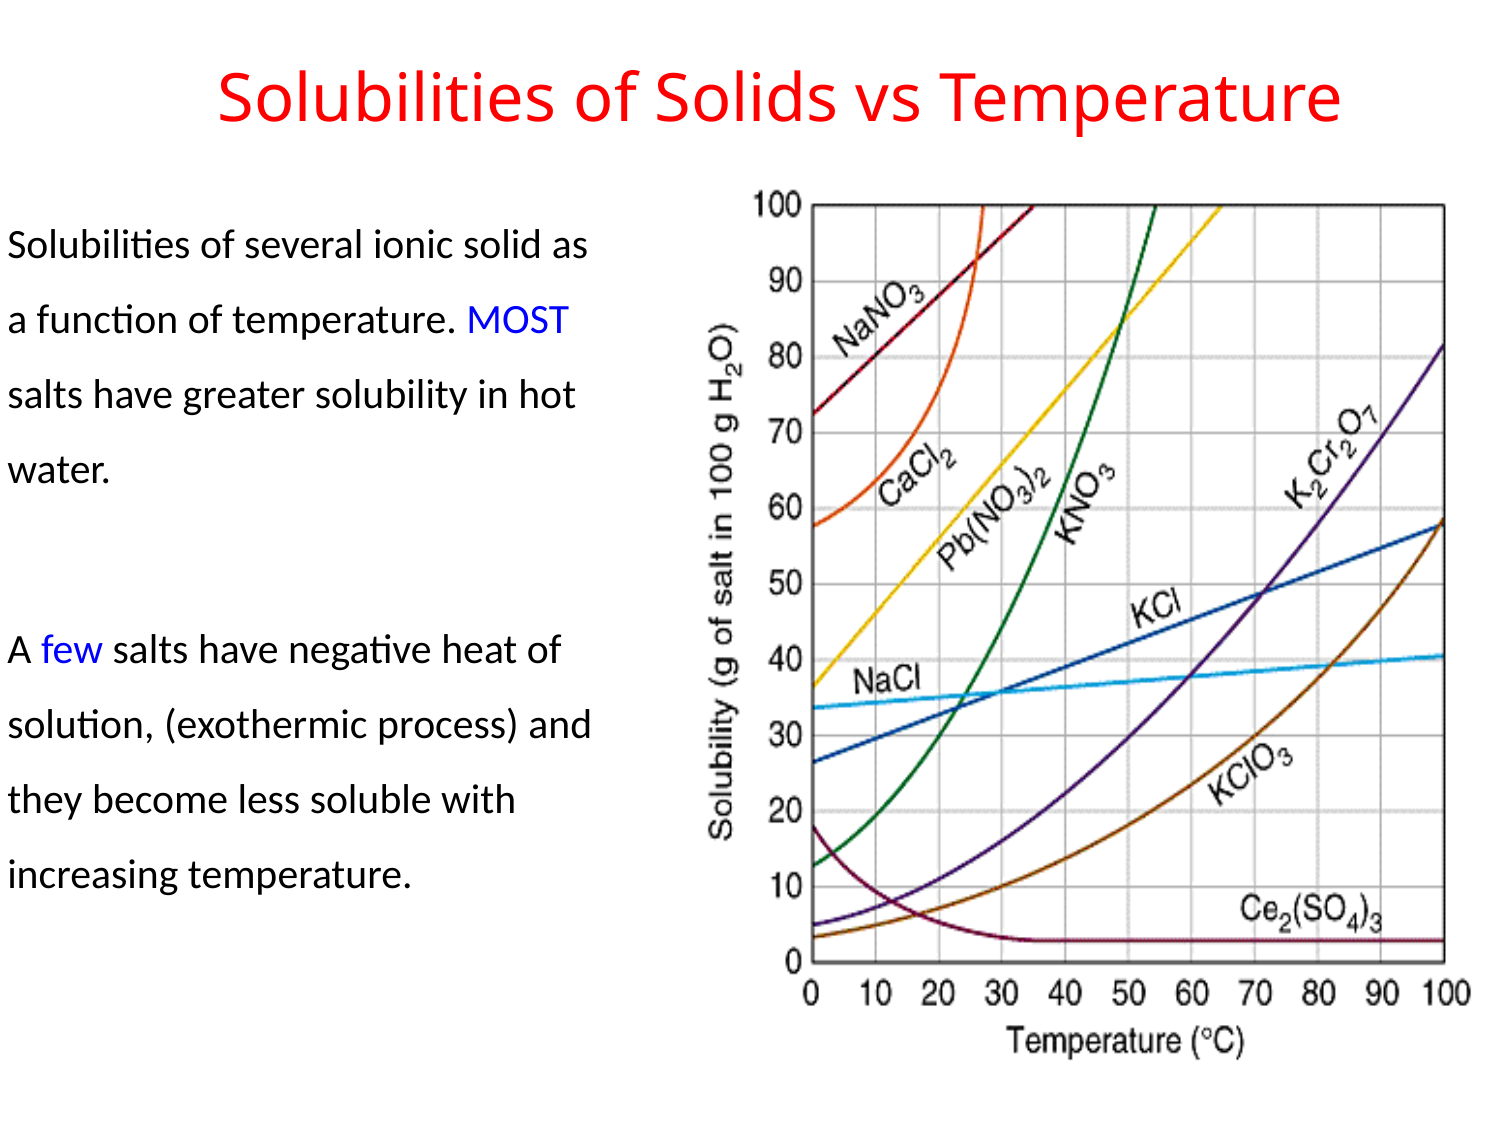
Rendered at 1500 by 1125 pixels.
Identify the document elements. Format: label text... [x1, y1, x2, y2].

picture [700, 184, 1473, 1067]
list Solubilities of several ionic solid as a function of temperature. MOST salts have greater solubility in hot water. A few salts have negative heat of solution, (exothermic process) and they become less soluble with increasing temperature. [0, 184, 622, 1020]
title Solubilities of Solids vs Temperature [174, 36, 1388, 163]
